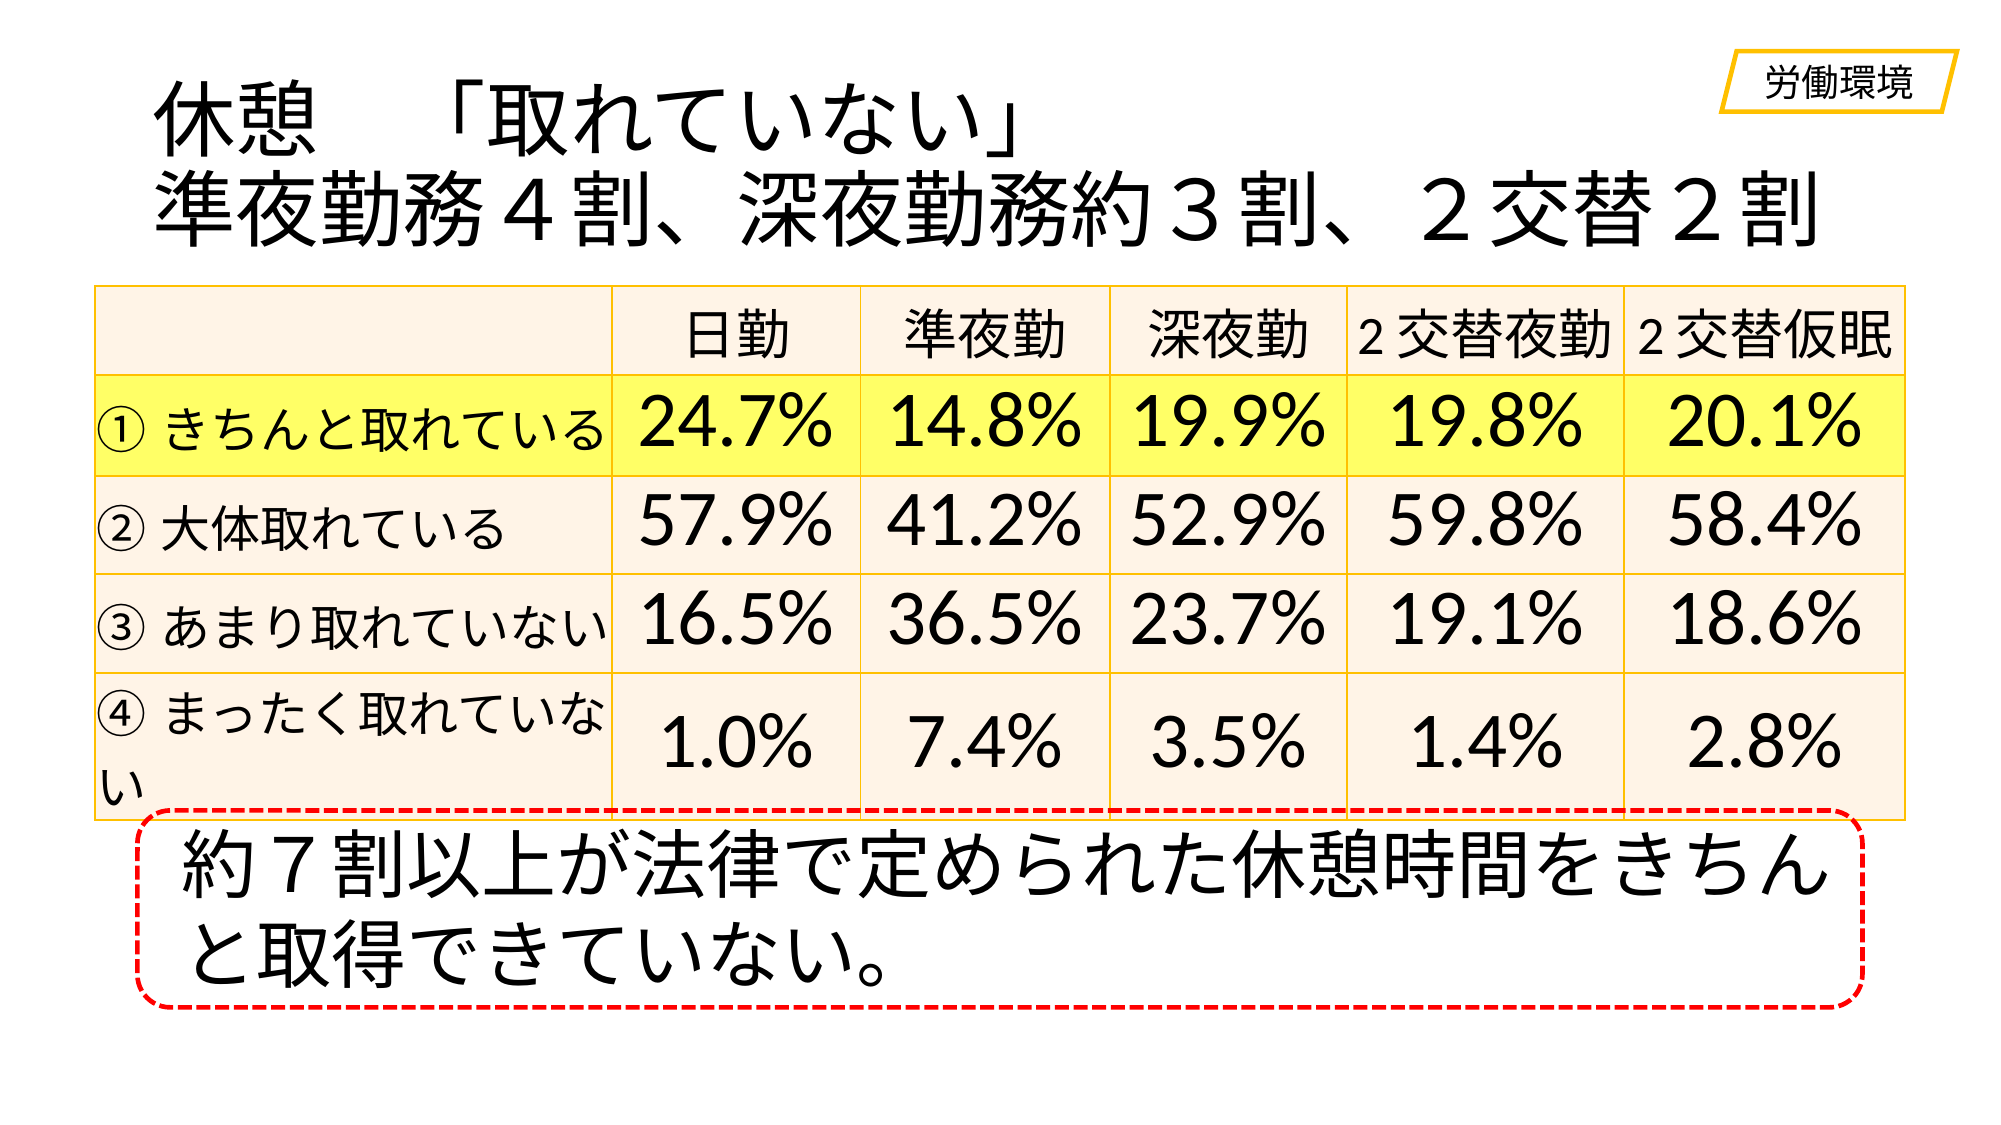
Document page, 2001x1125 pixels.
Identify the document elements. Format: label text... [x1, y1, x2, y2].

table_cell 19.8% [1348, 376, 1623, 475]
table_cell 2.8% [1625, 674, 1904, 819]
table_cell 20.1% [1625, 376, 1904, 475]
table_cell 36.5% [861, 575, 1109, 672]
table_header 日勤 [613, 287, 860, 374]
table_header 準夜勤 [861, 287, 1109, 374]
table_cell 14.8% [861, 376, 1109, 475]
table_cell ④まったく取れていない [96, 674, 611, 819]
table_header 2交替夜勤 [1348, 287, 1623, 374]
table_cell 57.9% [613, 477, 860, 573]
table_cell 16.5% [613, 575, 860, 672]
table_cell 19.9% [1111, 376, 1346, 475]
table_cell 59.8% [1348, 477, 1623, 573]
table_cell ②大体取れている [96, 477, 611, 573]
table_cell 1.0% [613, 674, 860, 810]
table_cell 18.6% [1625, 575, 1904, 672]
table_cell ①きちんと取れている [96, 376, 611, 475]
text_box 労働環境 [1720, 50, 1958, 113]
table_cell 58.4% [1625, 477, 1904, 573]
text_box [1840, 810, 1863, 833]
title 休憩 「取れていない」 準夜勤務４割、深夜勤務約３割、２交替２割 [137, 59, 1863, 278]
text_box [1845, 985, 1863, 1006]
table_cell 7.4% [861, 674, 1109, 810]
table_cell 41.2% [861, 477, 1109, 573]
table_cell 1.4% [1348, 674, 1623, 810]
table_cell ③あまり取れていない [96, 575, 611, 672]
table_cell 24.7% [613, 376, 860, 475]
text_box [136, 809, 1864, 1009]
table_cell 23.7% [1111, 575, 1346, 672]
table_cell 3.5% [1111, 674, 1346, 810]
table_header [96, 287, 611, 374]
table_cell 52.9% [1111, 477, 1346, 573]
table_cell 19.1% [1348, 575, 1623, 672]
table_header 深夜勤 [1111, 287, 1346, 374]
table_header 2交替仮眠 [1625, 287, 1904, 374]
